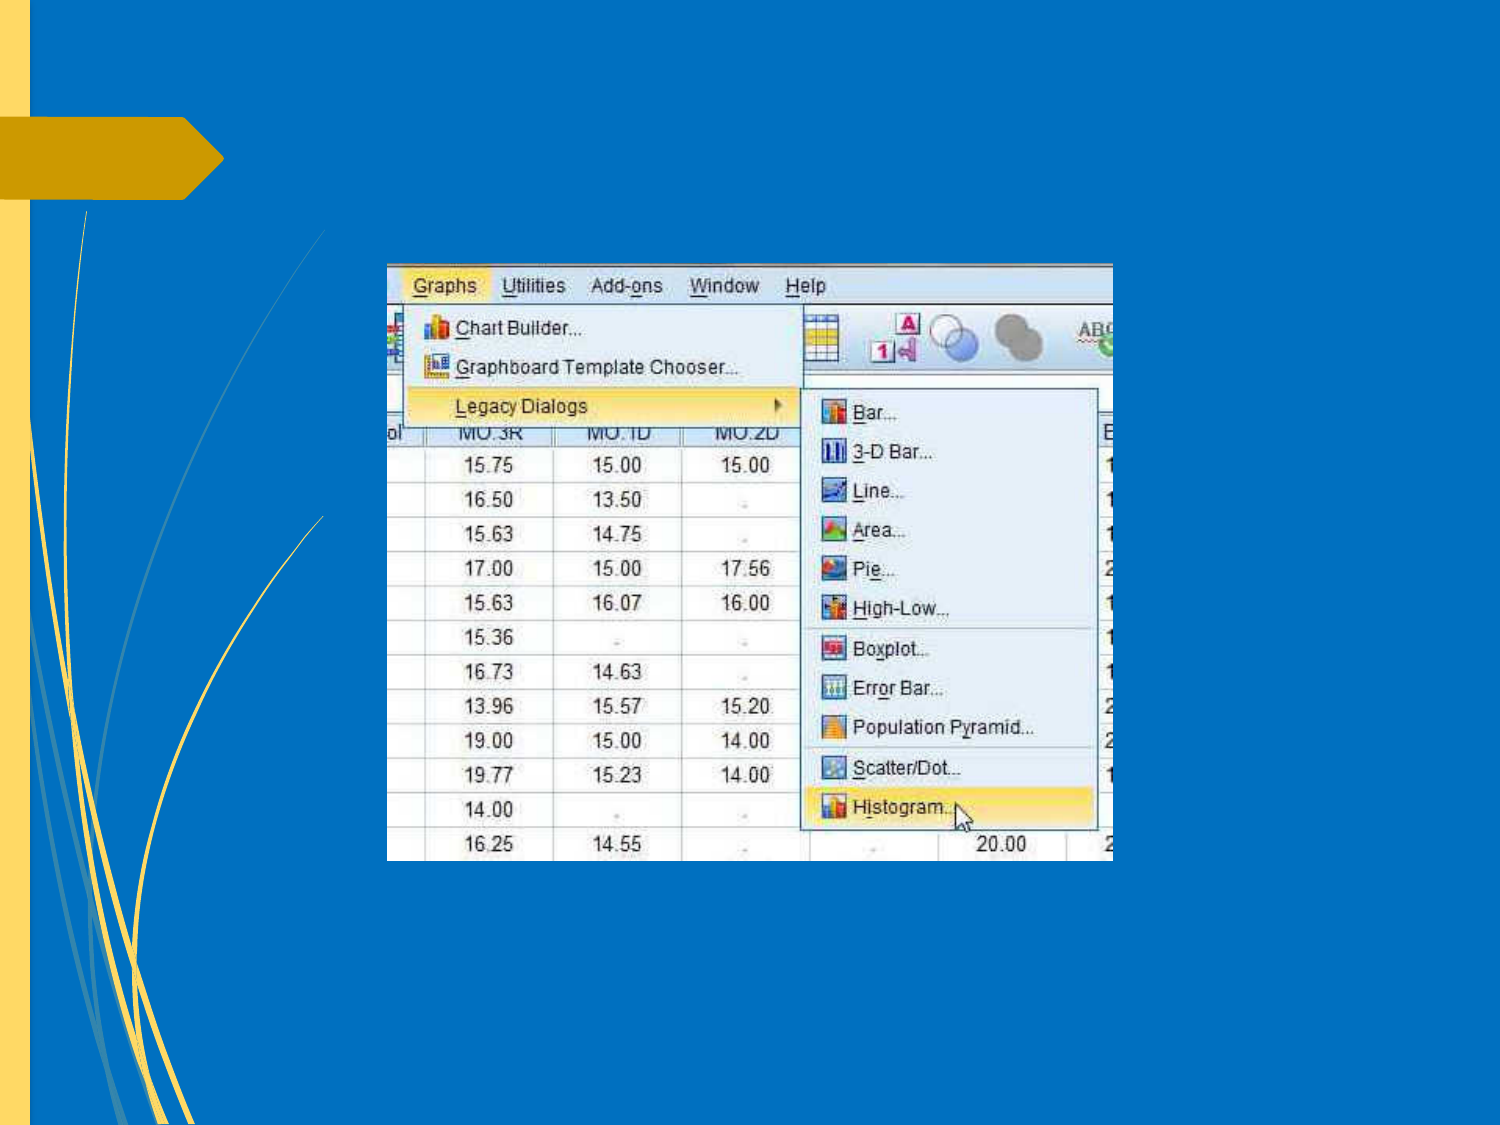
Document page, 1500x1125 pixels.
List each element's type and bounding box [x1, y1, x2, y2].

picture [387, 263, 1113, 862]
